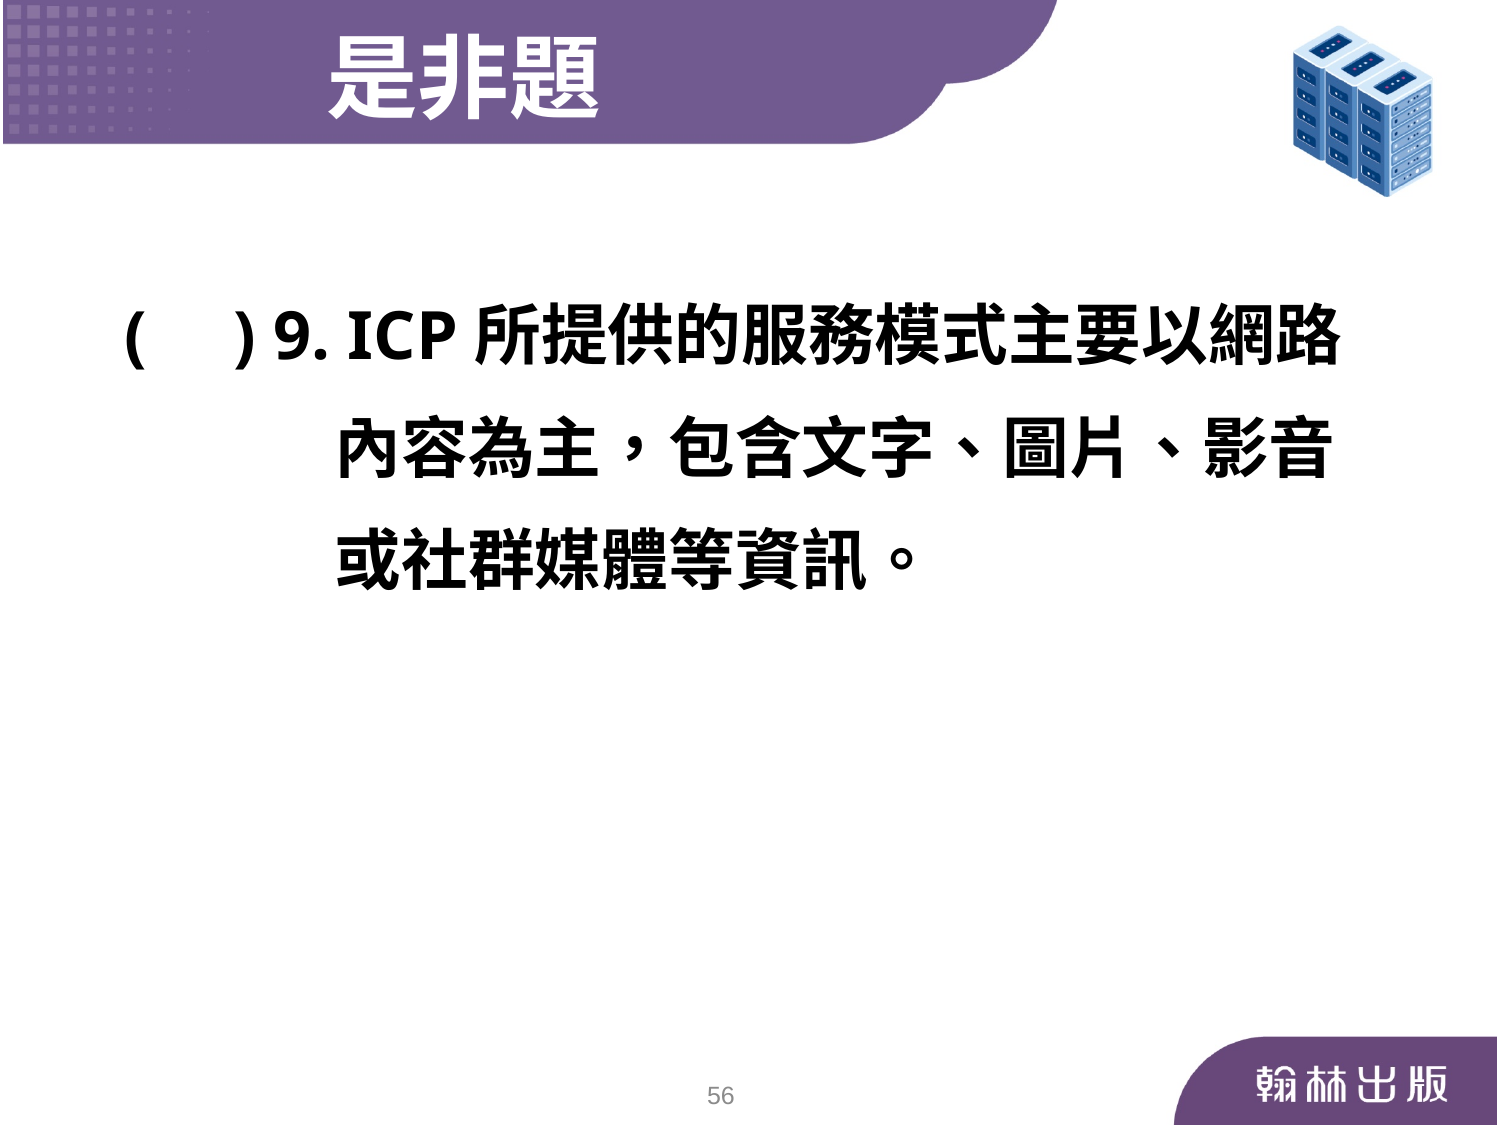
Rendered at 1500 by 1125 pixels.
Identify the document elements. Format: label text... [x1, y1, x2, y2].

text_box 56 [412, 1065, 750, 1125]
picture [3, 0, 1497, 1125]
list ( ) 9. ICP所提供的服務模式主要以網路 內容為主，包含文字、圖片、影音 或社群媒體等資訊。 [75, 269, 1444, 958]
title 是非題 [311, 1, 1204, 163]
